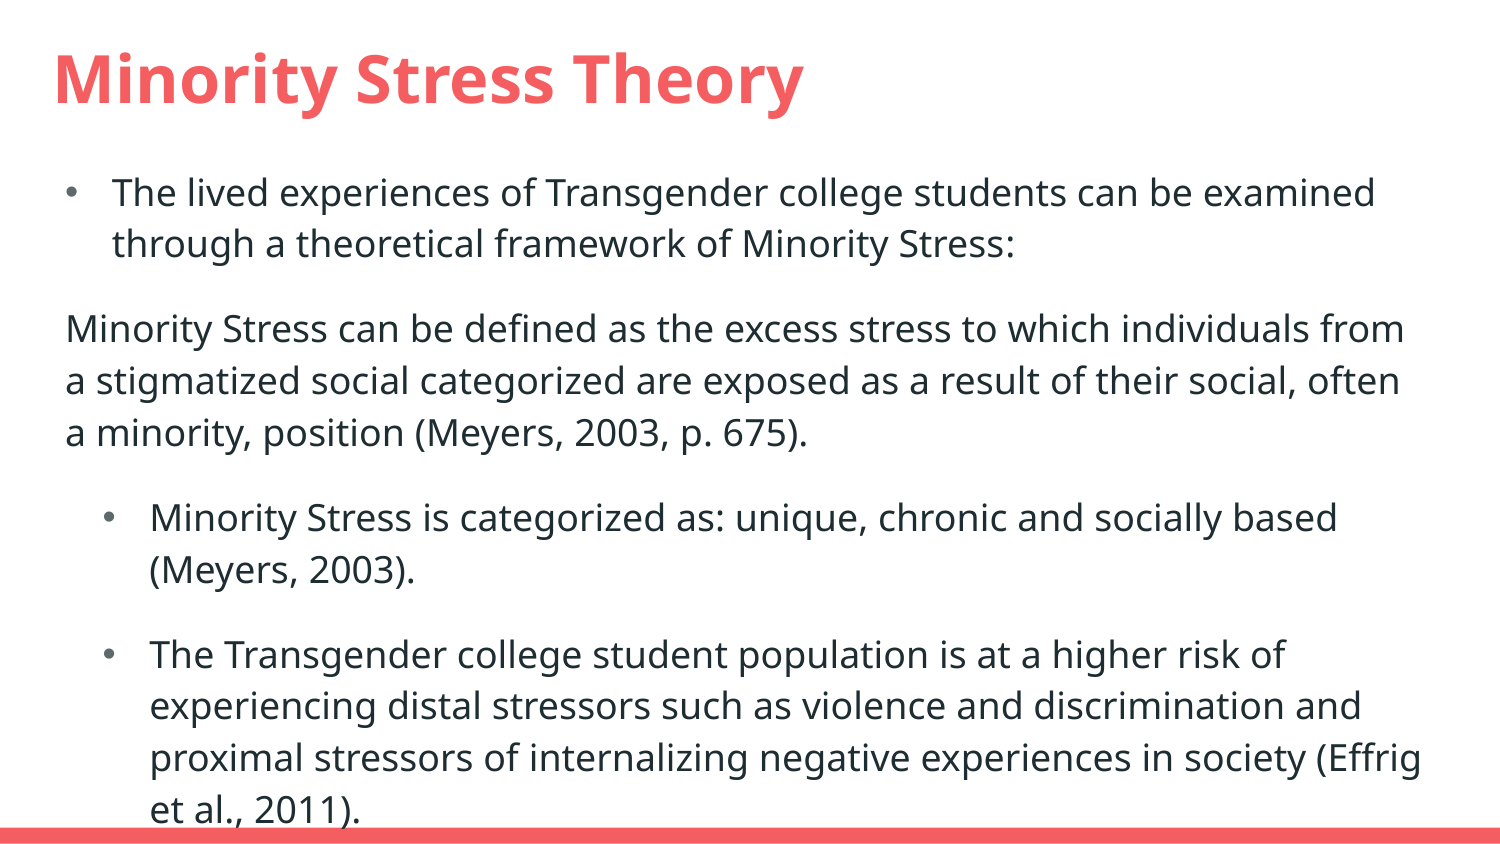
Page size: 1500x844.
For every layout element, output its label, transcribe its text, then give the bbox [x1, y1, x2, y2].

title Minority Stress Theory [37, 21, 1436, 125]
list The lived experiences of Transgender college students can be examined through a theoretical framework of Minority Stress: Minority Stress can be defined as the excess stress to which individuals from a stigmatized social categorized are exposed as a result of their social, often a minority, position (Meyers, 2003, p. 675). Minority Stress is categorized as: unique, chronic and socially based (Meyers, 2003). The Transgender college student population is at a higher risk of experiencing distal stressors such as violence and discrimination and proximal stressors of internalizing negative experiences in society (Effrig et al., 2011). [50, 146, 1448, 708]
